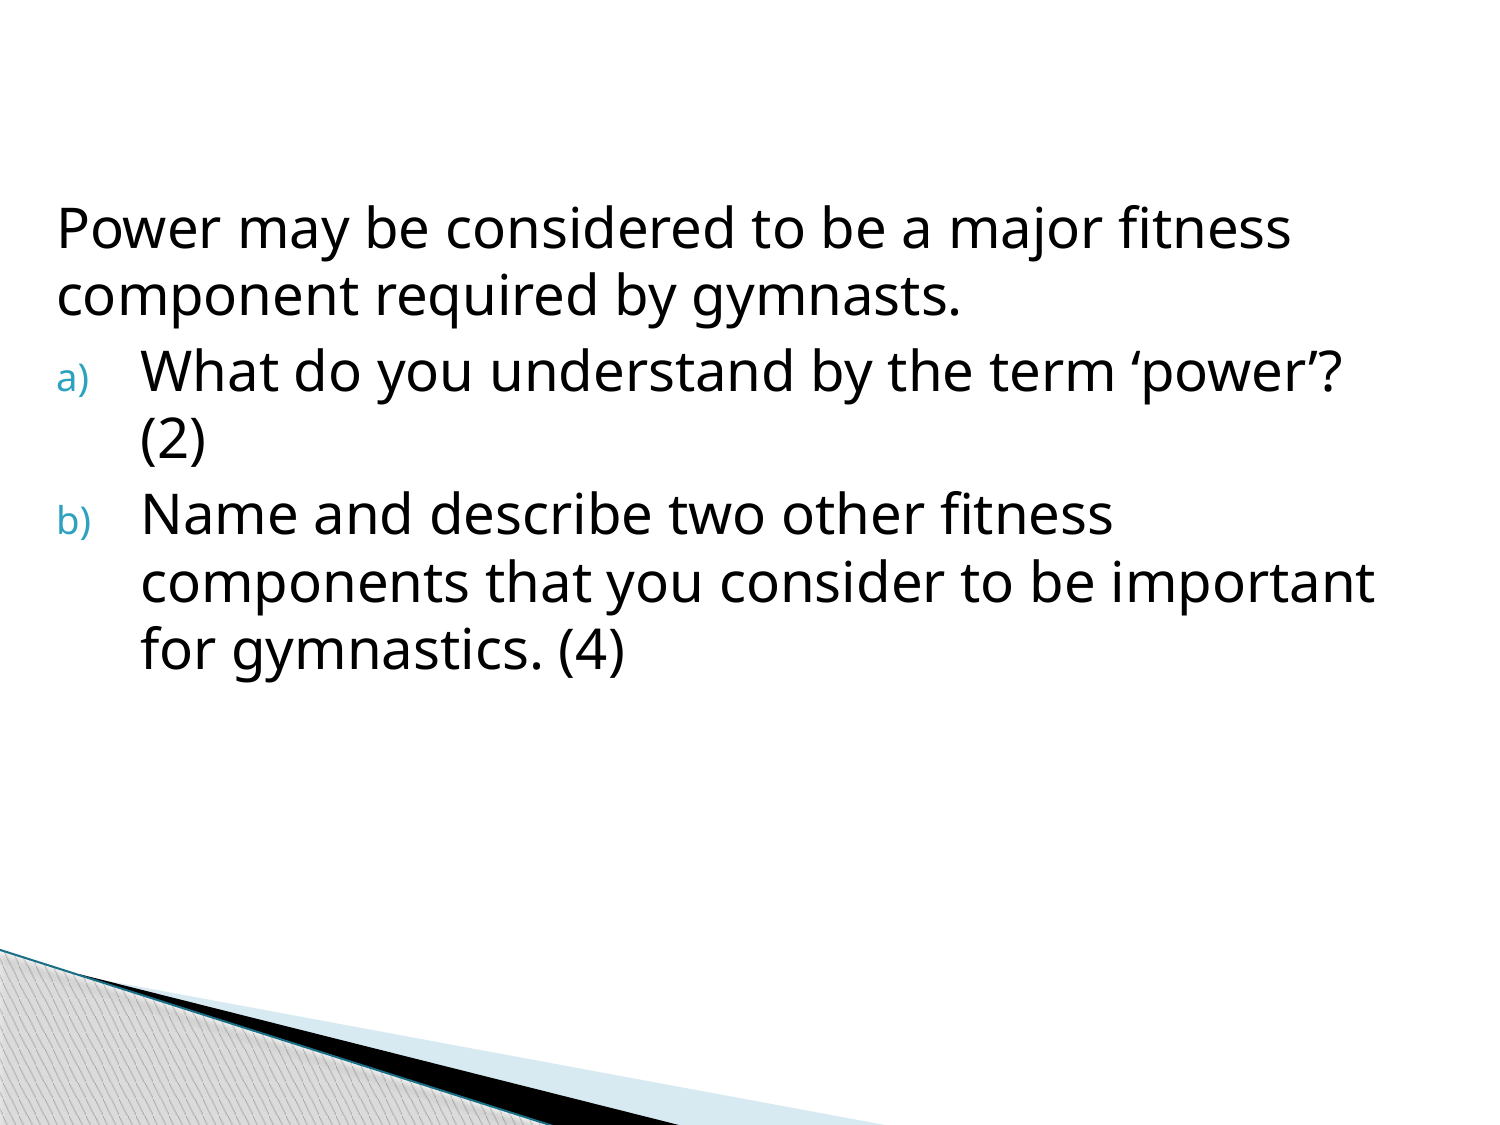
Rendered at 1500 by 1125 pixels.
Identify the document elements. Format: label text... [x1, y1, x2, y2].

list Power may be considered to be a major fitness component required by gymnasts. What do you understand by the term ‘power’? (2) Name and describe two other fitness components that you consider to be important for gymnastics. (4) [41, 184, 1425, 1005]
